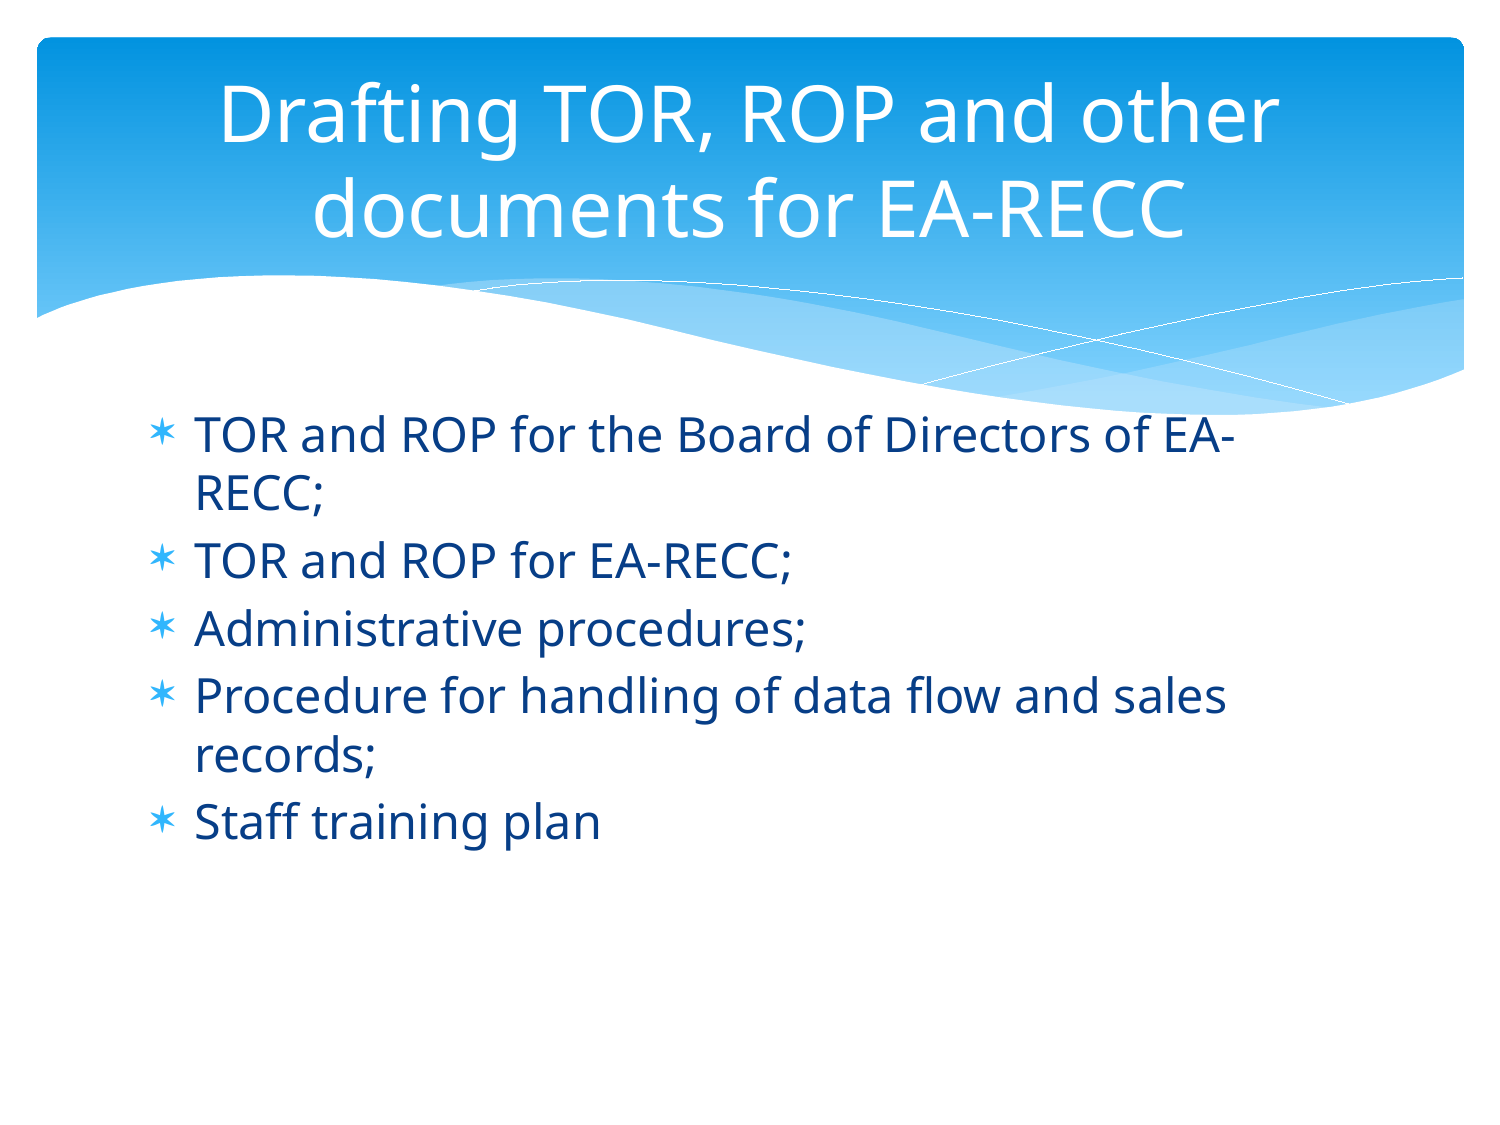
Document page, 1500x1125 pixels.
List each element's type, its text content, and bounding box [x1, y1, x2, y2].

text_box TOR and ROP for the Board of Directors of EA-RECC; TOR and ROP for EA-RECC; Administrative procedures; Procedure for handling of data flow and sales records; Staff training plan [135, 362, 1365, 858]
title Drafting TOR, ROP and other documents for EA-RECC [75, 55, 1425, 261]
